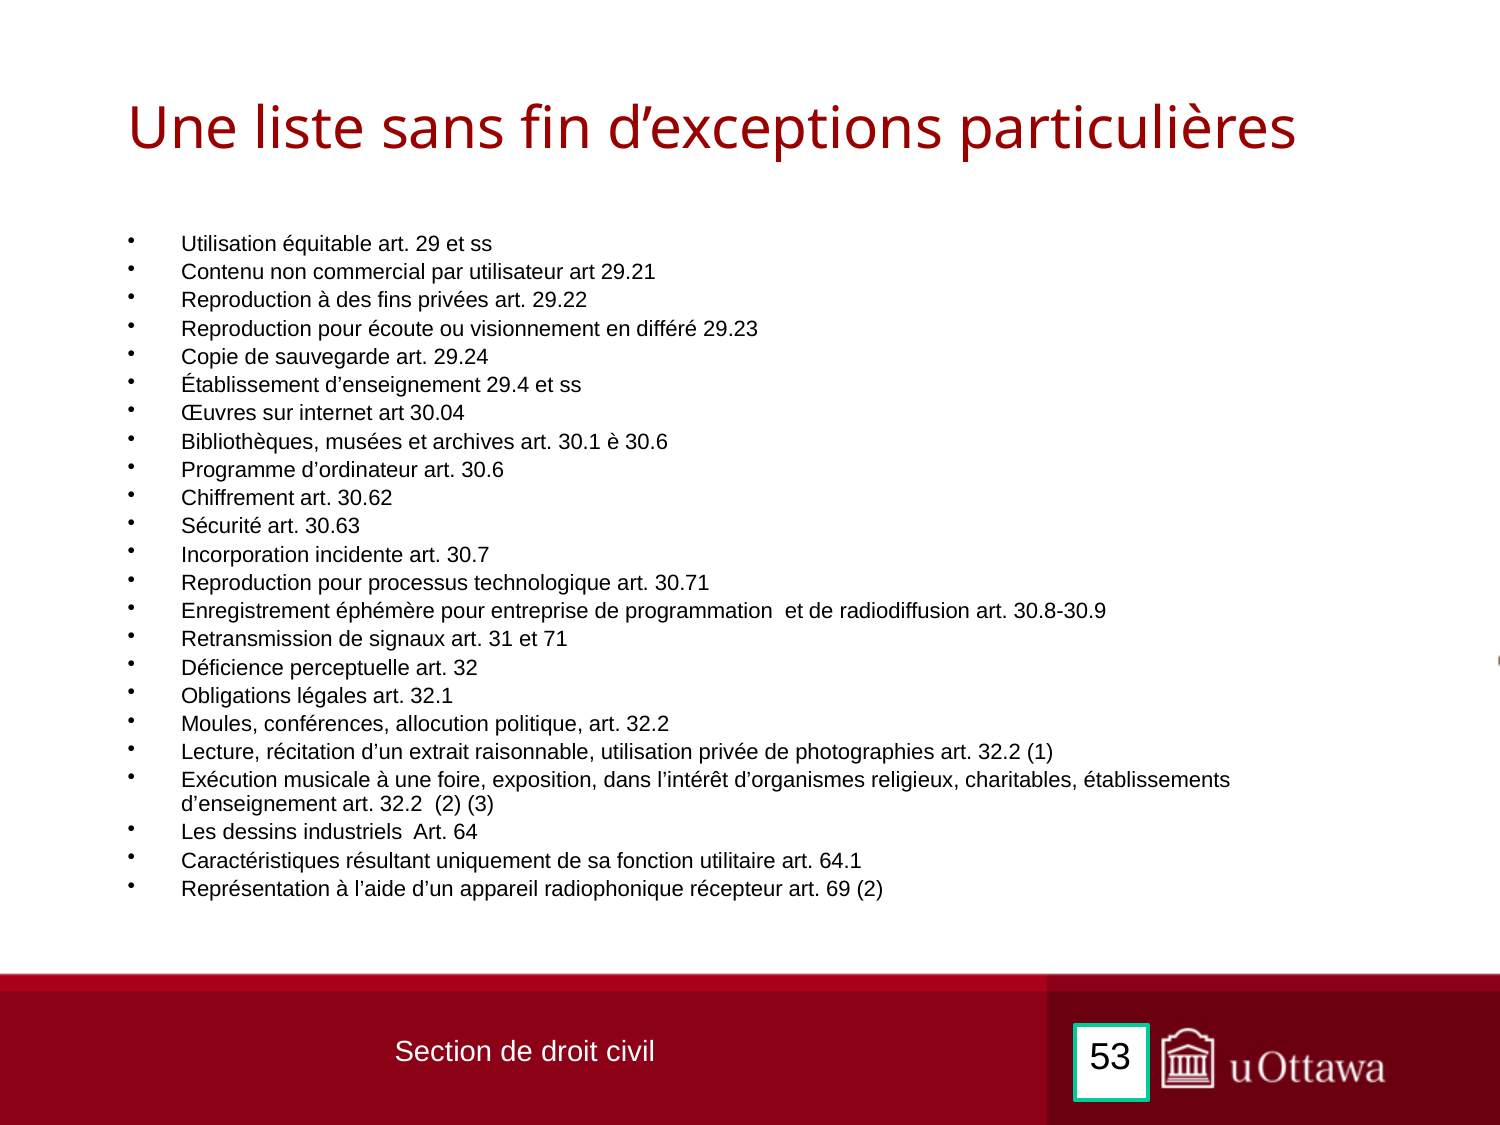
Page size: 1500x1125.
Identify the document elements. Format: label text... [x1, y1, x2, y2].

picture [0, 0, 1500, 1125]
list Utilisation équitable art. 29 et ss Contenu non commercial par utilisateur art 29.21 Reproduction à des fins privées art. 29.22 Reproduction pour écoute ou visionnement en différé 29.23 Copie de sauvegarde art. 29.24 Établissement d’enseignement 29.4 et ss Œuvres sur internet art 30.04 Bibliothèques, musées et archives art. 30.1 è 30.6 Programme d’ordinateur art. 30.6 Chiffrement art. 30.62 Sécurité art. 30.63 Incorporation incidente art. 30.7 Reproduction pour processus technologique art. 30.71 Enregistrement éphémère pour entreprise de programmation et de radiodiffusion art. 30.8-30.9 Retransmission de signaux art. 31 et 71 Déficience perceptuelle art. 32 Obligations légales art. 32.1 Moules, conférences, allocution politique, art. 32.2 Lecture, récitation d’un extrait raisonnable, utilisation privée de photographies art. 32.2 (1) Exécution musicale à une foire, exposition, dans l’intérêt d’organismes religieux, charitables, établissements d’enseignement art. 32.2 (2) (3) Les dessins industriels Art. 64 Caractéristiques résultant uniquement de sa fonction utilitaire art. 64.1 Représentation à l’aide d’un appareil radiophonique récepteur art. 69 (2) [112, 224, 1388, 926]
title Une liste sans fin d’exceptions particulières [112, 62, 1388, 188]
text_box 53 [1073, 1023, 1150, 1102]
footer Section de droit civil [49, 1024, 1001, 1076]
